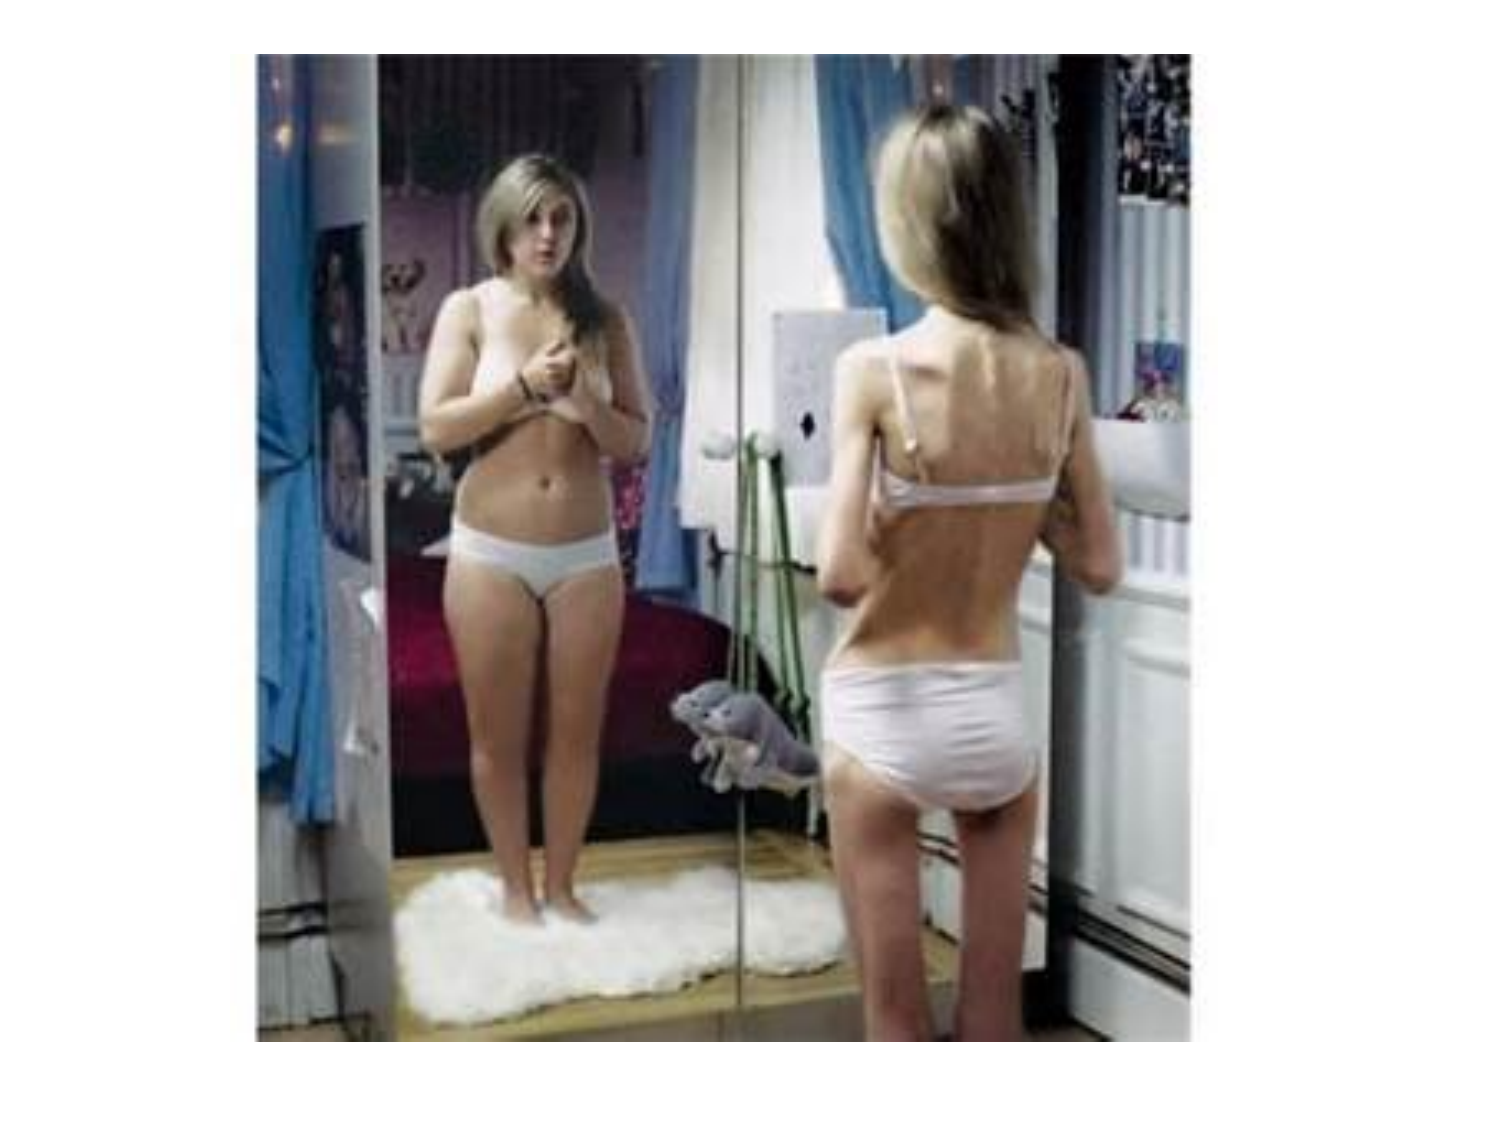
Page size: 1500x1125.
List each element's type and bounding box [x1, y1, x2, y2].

list [229, 54, 1218, 1042]
